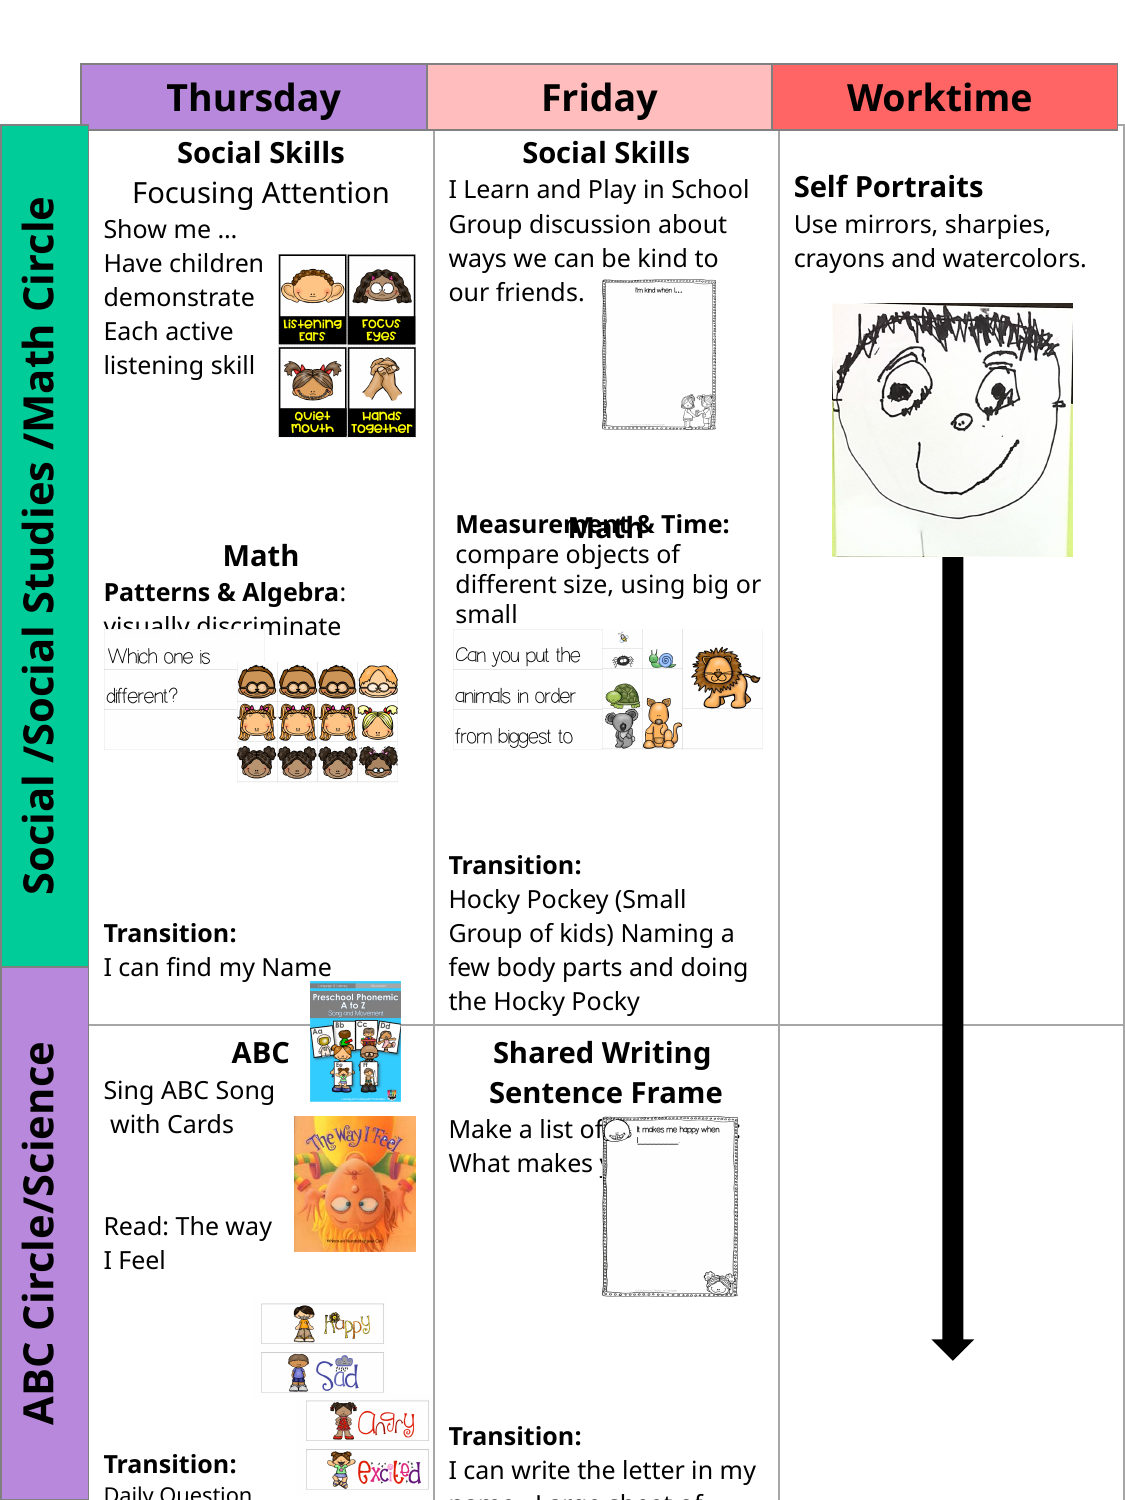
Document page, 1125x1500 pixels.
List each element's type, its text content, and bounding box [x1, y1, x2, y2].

text_box [931, 557, 975, 1361]
table_header Social Skills Focusing Attention Show me … Have children demonstrate Each active listening skill Math Patterns & Algebra: visually discriminate Transition: I can find my Name [89, 131, 433, 1024]
table_header Self Portraits Use mirrors, sharpies, crayons and watercolors. [780, 126, 1123, 1024]
picture [453, 629, 763, 750]
table_header Friday [428, 65, 771, 129]
text_box Measurement & Time: compare objects of different size, using big or small [440, 501, 790, 667]
picture [832, 303, 1073, 557]
table_header Social Skills I Learn and Play in School Group discussion about ways we can be kind to our friends. Math Transition: Hocky Pockey (Small Group of kids) Naming a few body parts and doing the Hocky Pocky [435, 131, 778, 1024]
picture [310, 981, 401, 1102]
picture [294, 1116, 417, 1252]
table_cell Shared Writing Sentence Frame Make a list of Make a list: What makes you happy? Transition: I can write the letter in my name. Large sheet of paper for children to write on. [435, 1026, 778, 1500]
picture [602, 1116, 738, 1297]
picture [278, 254, 417, 438]
table_cell [780, 1026, 1123, 1500]
table_header Social /Social Studies /Math Circle [2, 126, 88, 966]
table_cell ABC Circle/Science [2, 968, 88, 1499]
table_header Thursday [82, 65, 426, 129]
picture [602, 279, 716, 430]
table_cell ABC Sing ABC Song with Cards Read: The way I Feel Transition: Daily Question Today I Feel [89, 1026, 433, 1500]
picture [104, 629, 398, 783]
picture [253, 1280, 433, 1500]
table_header Worktime [773, 65, 1117, 129]
